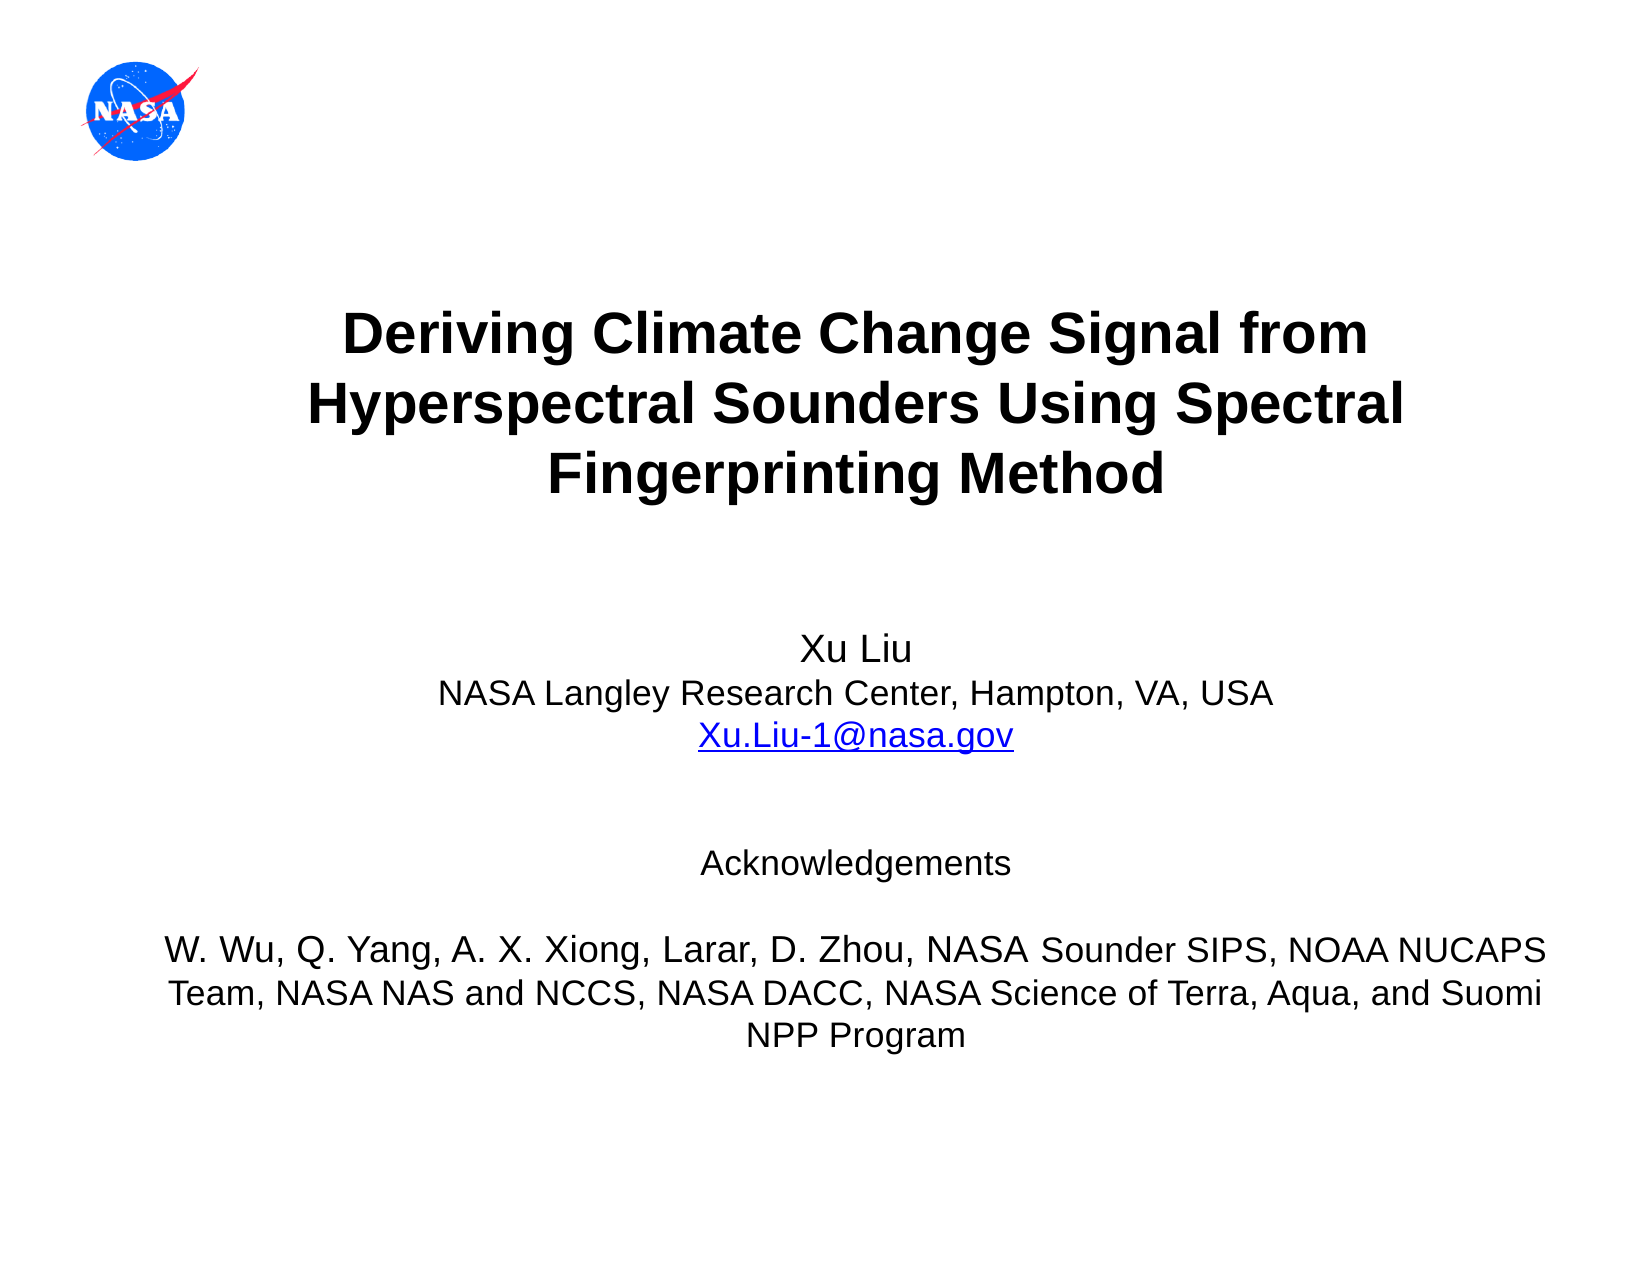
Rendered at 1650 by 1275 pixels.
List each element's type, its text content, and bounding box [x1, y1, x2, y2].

picture [79, 60, 200, 161]
title Deriving Climate Change Signal from Hyperspectral Sounders Using Spectral Fingerprinting Method [187, 295, 1525, 508]
text_box Xu Liu NASA Langley Research Center, Hampton, VA, USA Xu.Liu-1@nasa.gov Acknowledgements W. Wu, Q. Yang, A. X. Xiong, Larar, D. Zhou, NASA Sounder SIPS, NOAA NUCAPS Team, NASA NAS and NCCS, NASA DACC, NASA Science of Terra, Aqua, and Suomi NPP Program [137, 574, 1575, 1056]
